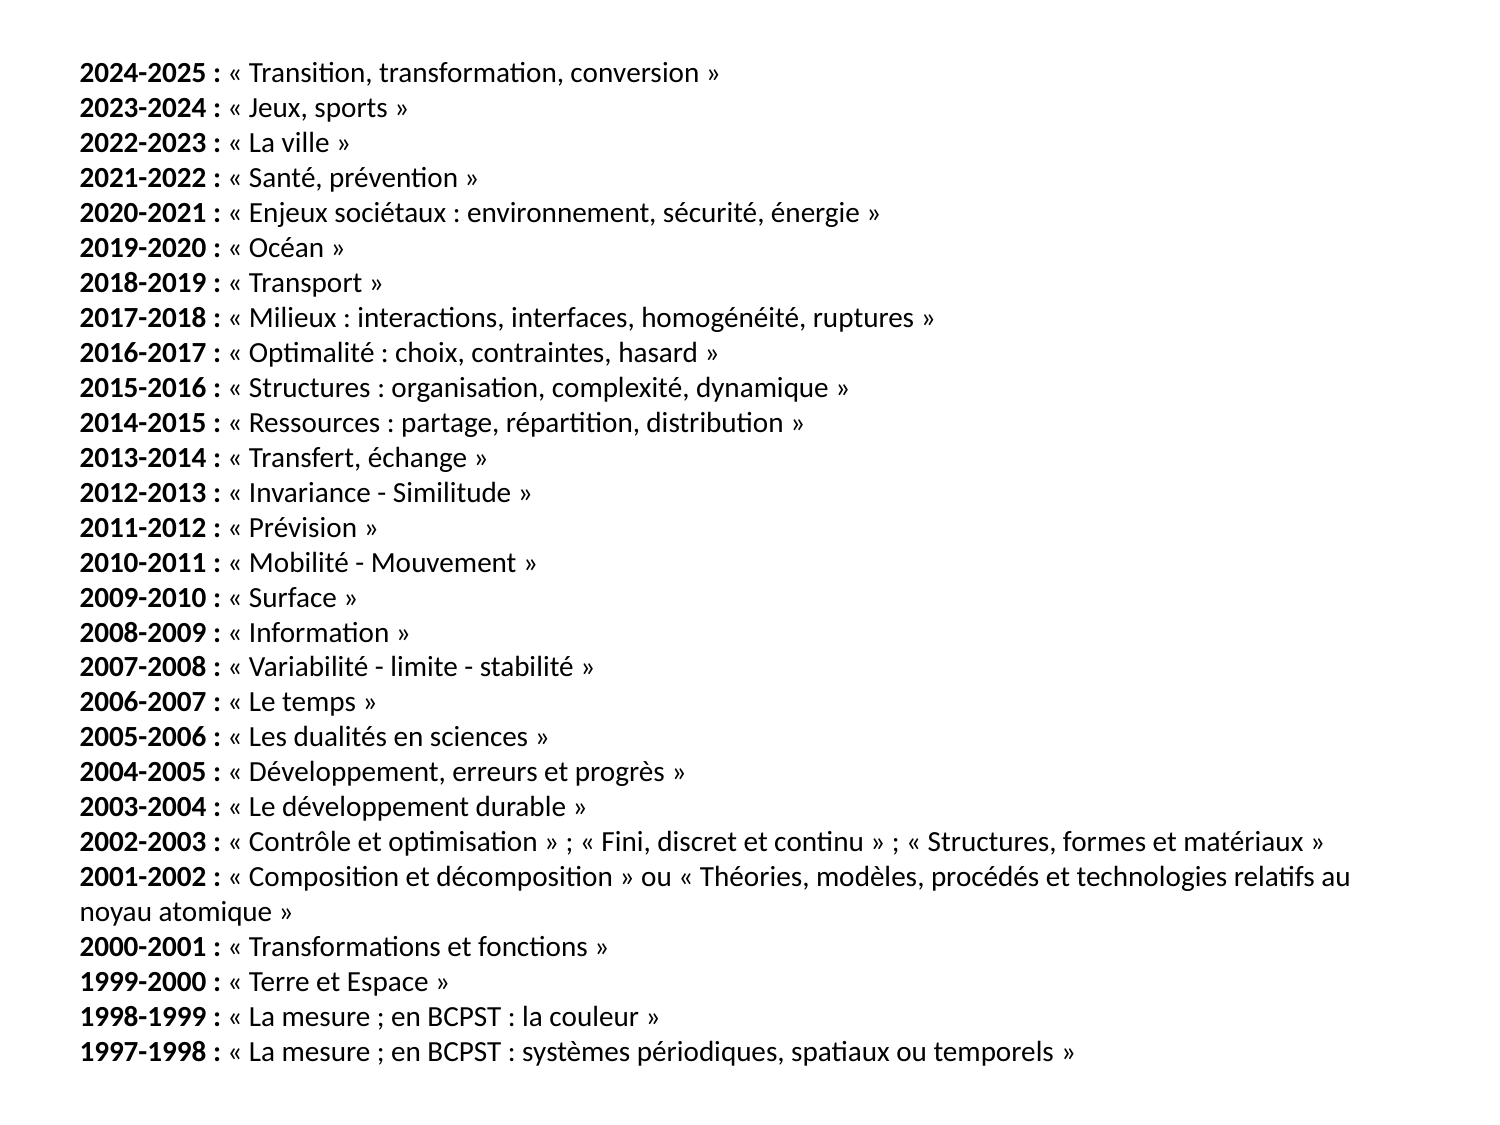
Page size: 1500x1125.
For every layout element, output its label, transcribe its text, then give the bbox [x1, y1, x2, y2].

text_box 2024-2025 : « Transition, transformation, conversion » 2023-2024 : « Jeux, sports » 2022-2023 : « La ville » 2021-2022 : « Santé, prévention » 2020-2021 : « Enjeux sociétaux : environnement, sécurité, énergie » 2019-2020 : « Océan » 2018-2019 : « Transport » 2017-2018 : « Milieux : interactions, interfaces, homogénéité, ruptures » 2016-2017 : « Optimalité : choix, contraintes, hasard » 2015-2016 : « Structures : organisation, complexité, dynamique » 2014-2015 : « Ressources : partage, répartition, distribution » 2013-2014 : « Transfert, échange » 2012-2013 : « Invariance - Similitude » 2011-2012 : « Prévision » 2010-2011 : « Mobilité - Mouvement » 2009-2010 : « Surface » 2008-2009 : « Information » 2007-2008 : « Variabilité - limite - stabilité » 2006-2007 : « Le temps » 2005-2006 : « Les dualités en sciences » 2004-2005 : « Développement, erreurs et progrès » 2003-2004 : « Le développement durable » 2002-2003 : « Contrôle et optimisation » ; « Fini, discret et continu » ; « Structures, formes et matériaux » 2001-2002 : « Composition et décomposition » ou « Théories, modèles, procédés et technologies relatifs au noyau atomique » 2000-2001 : « Transformations et fonctions » 1999-2000 : « Terre et Espace » 1998-1999 : « La mesure ; en BCPST : la couleur » 1997-1998 : « La mesure ; en BCPST : systèmes périodiques, spatiaux ou temporels » [64, 46, 1376, 1075]
